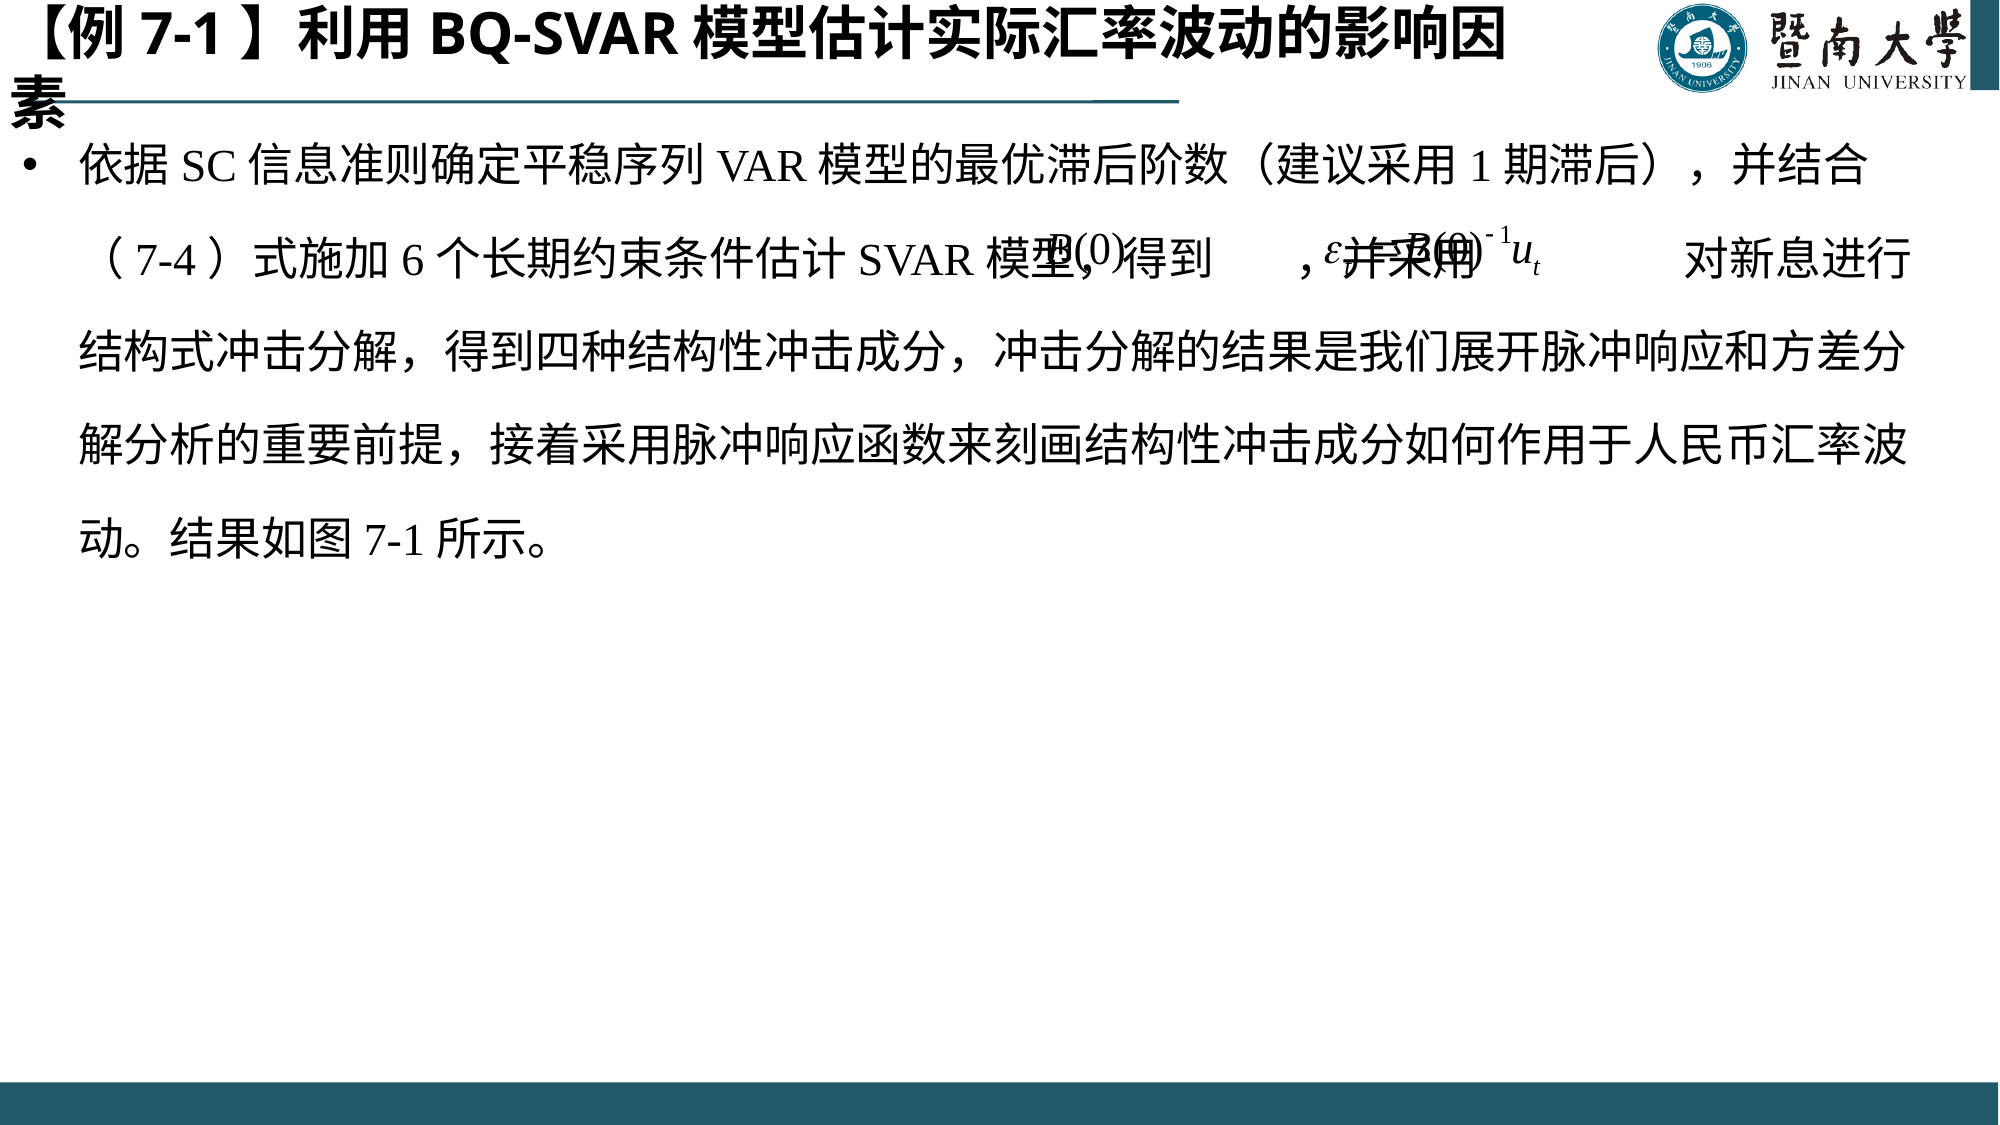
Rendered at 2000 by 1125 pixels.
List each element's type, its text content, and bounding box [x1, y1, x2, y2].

picture [1675, 21, 1730, 76]
title 【例7-1】利用BQ-SVAR模型估计实际汇率波动的影响因素 [0, 0, 1577, 136]
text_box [1316, 213, 1551, 287]
picture [1657, 3, 1967, 93]
text_box 依据SC信息准则确定平稳序列VAR模型的最优滞后阶数（建议采用1期滞后），并结合（7-4）式施加6个长期约束条件估计SVAR模型，得到 ，并采用 对新息进行结构式冲击分解，得到四种结构性冲击成分，冲击分解的结果是我们展开脉冲响应和方差分解分析的重要前提，接着采用脉冲响应函数来刻画结构性冲击成分如何作用于人民币汇率波动。结果如图7-1所示。 [7, 89, 1964, 572]
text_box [1036, 221, 1134, 284]
